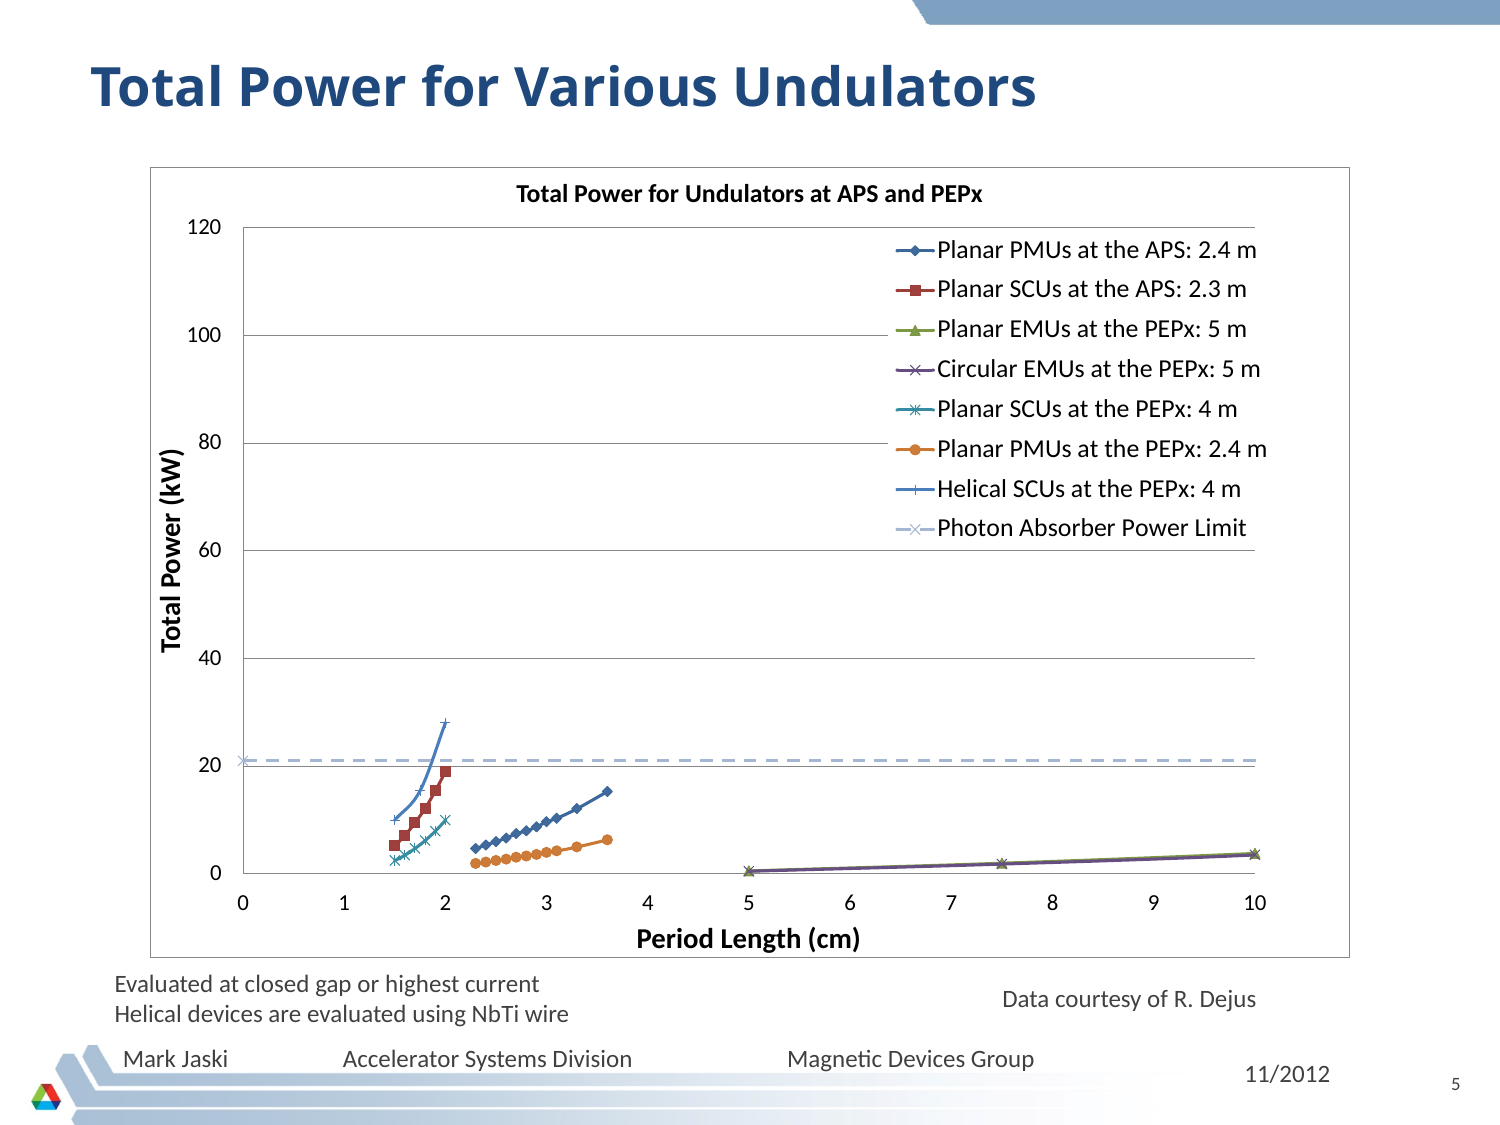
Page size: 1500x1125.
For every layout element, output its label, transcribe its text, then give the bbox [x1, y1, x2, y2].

footer Mark Jaski Accelerator Systems Division Magnetic Devices Group [107, 1034, 1238, 1073]
slide_number 5 [1412, 1064, 1476, 1125]
text_box Data courtesy of R. Dejus [987, 975, 1463, 1020]
picture [0, 1037, 1500, 1125]
title Total Power for Various Undulators [74, 44, 1426, 233]
picture [0, 0, 1500, 26]
picture [149, 166, 1351, 959]
text_box Evaluated at closed gap or highest current Helical devices are evaluated using NbTi wire [99, 960, 863, 1036]
